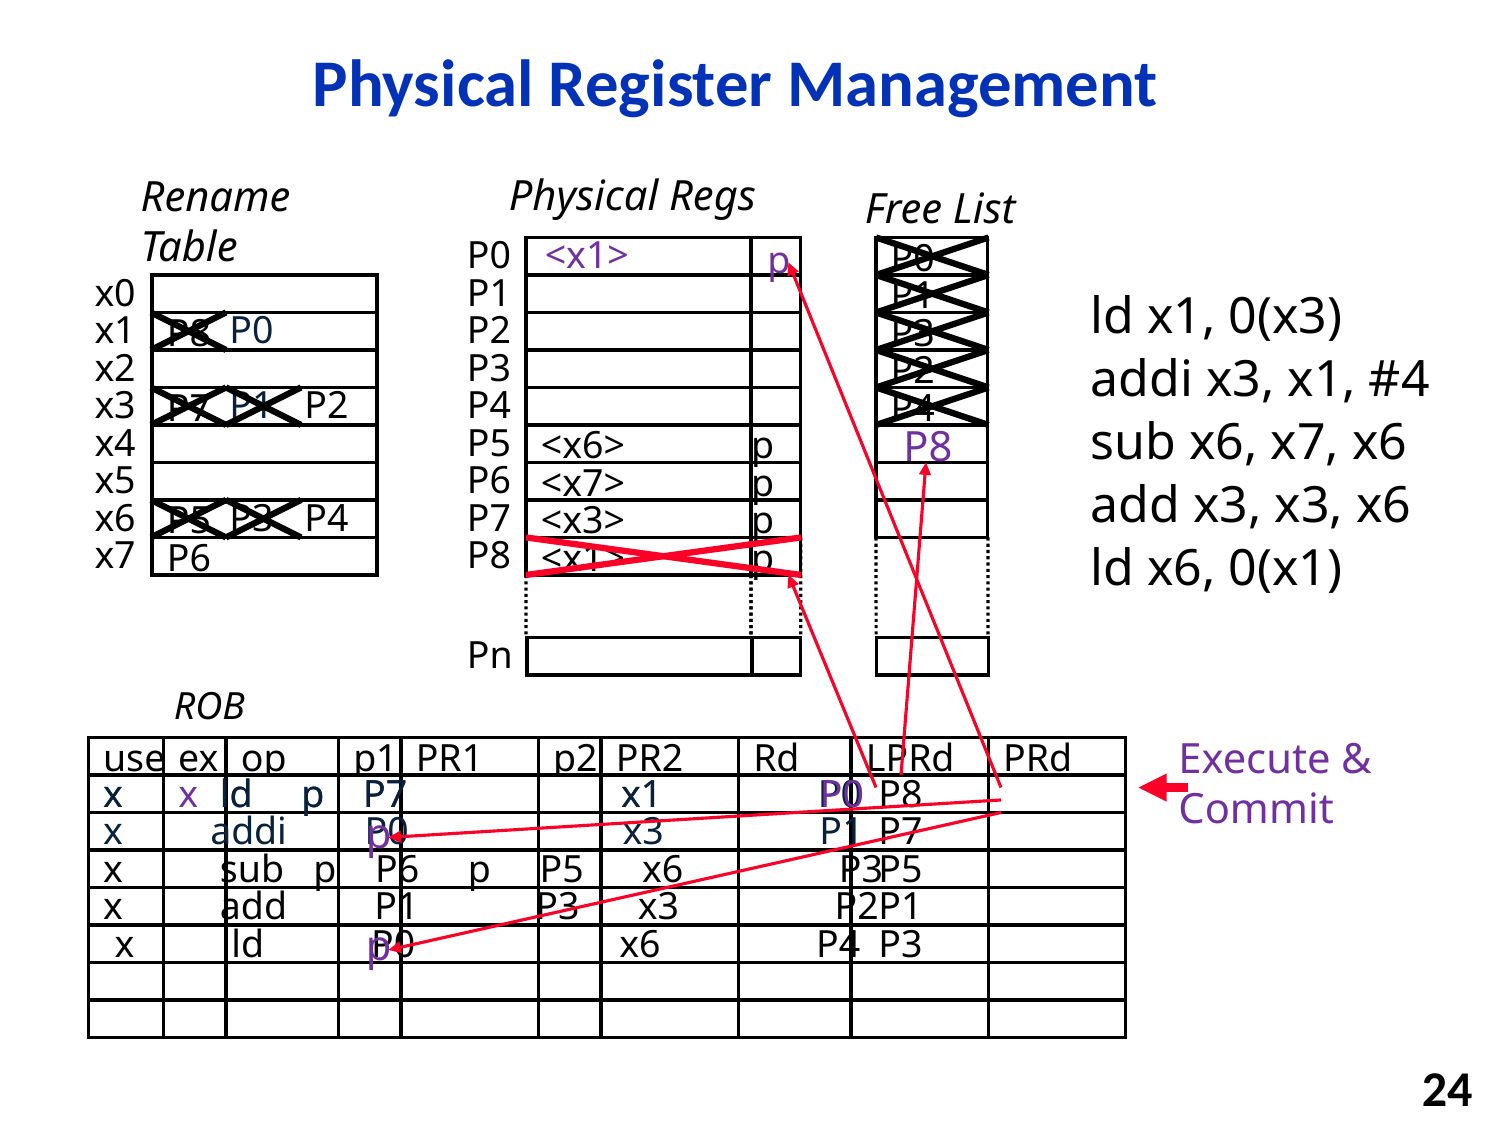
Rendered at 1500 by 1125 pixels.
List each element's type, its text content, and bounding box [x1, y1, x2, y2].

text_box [150, 486, 224, 548]
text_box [225, 486, 345, 548]
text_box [835, 173, 1046, 676]
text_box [812, 262, 1002, 951]
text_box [350, 223, 806, 977]
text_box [450, 161, 802, 222]
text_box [1138, 724, 1476, 841]
slide_number 24 [1174, 1062, 1488, 1111]
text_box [875, 237, 989, 260]
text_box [150, 373, 224, 435]
title Physical Register Management [137, 24, 1335, 147]
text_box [525, 537, 802, 576]
text_box x ld P0 x6 P4 [1132, 912, 1138, 973]
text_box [88, 674, 1127, 1038]
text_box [150, 298, 290, 360]
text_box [76, 162, 411, 586]
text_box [225, 373, 345, 435]
text_box ld x1, 0(x3) addi x3, x1, #4 sub x6, x7, x6 add x3, x3, x6 ld x6, 0(x1) [1076, 287, 1500, 625]
